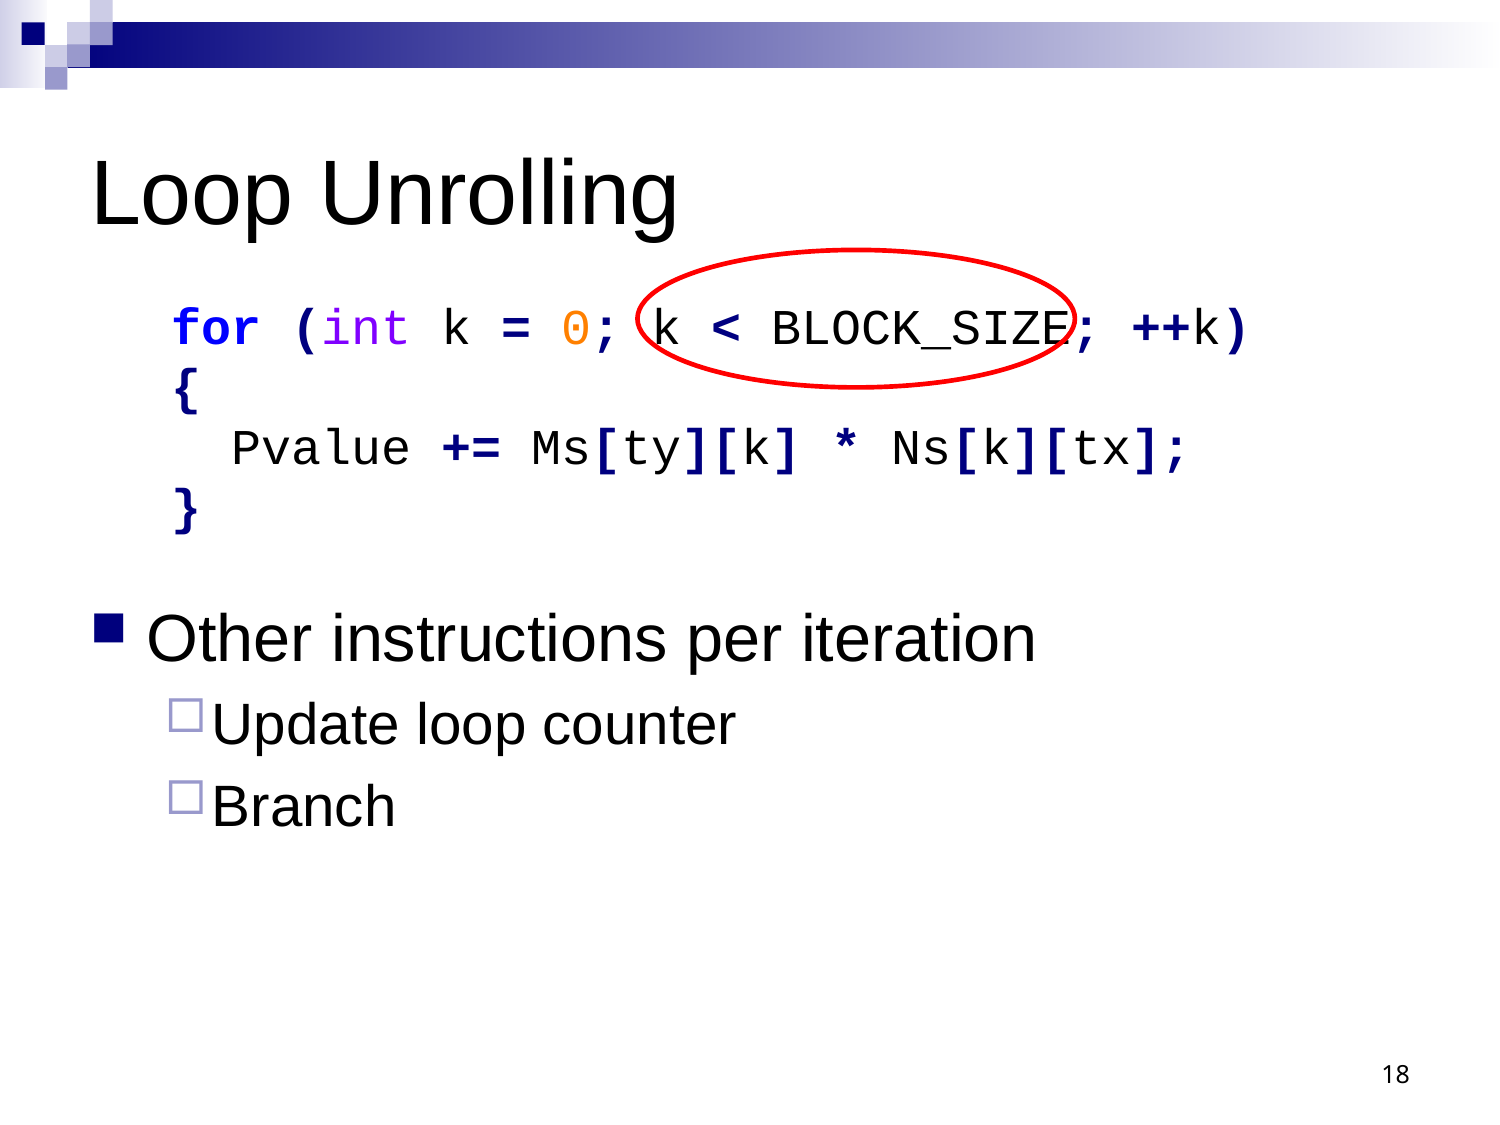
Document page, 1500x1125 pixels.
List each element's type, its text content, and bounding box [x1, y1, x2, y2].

list Other instructions per iteration Update loop counter Branch [75, 587, 1438, 938]
text_box for (int k = 0; k < BLOCK_SIZE; ++k) { Pvalue += Ms[ty][k] * Ns[k][tx]; } [156, 300, 1357, 587]
text_box [637, 249, 1075, 388]
title Loop Unrolling [75, 75, 1425, 300]
slide_number 18 [1074, 1024, 1426, 1101]
